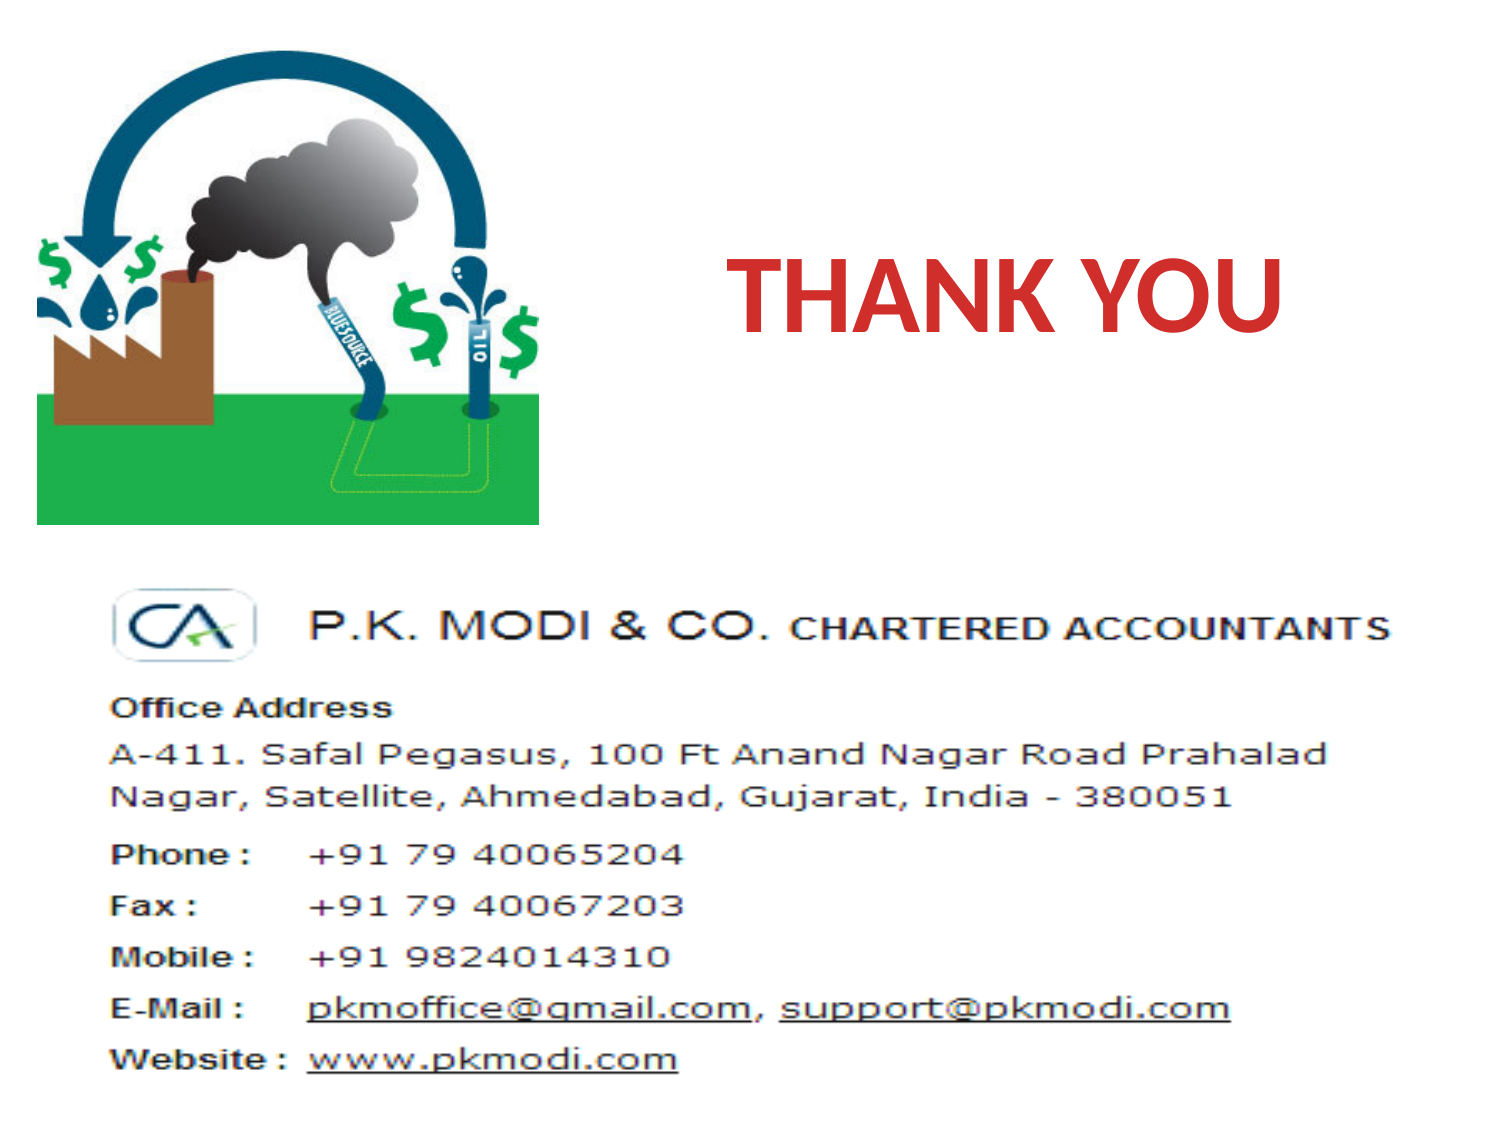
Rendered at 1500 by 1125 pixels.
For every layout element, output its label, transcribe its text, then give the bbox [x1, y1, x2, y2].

text_box THANK YOU [587, 212, 1425, 363]
picture [37, 37, 540, 526]
picture [0, 549, 1500, 1090]
